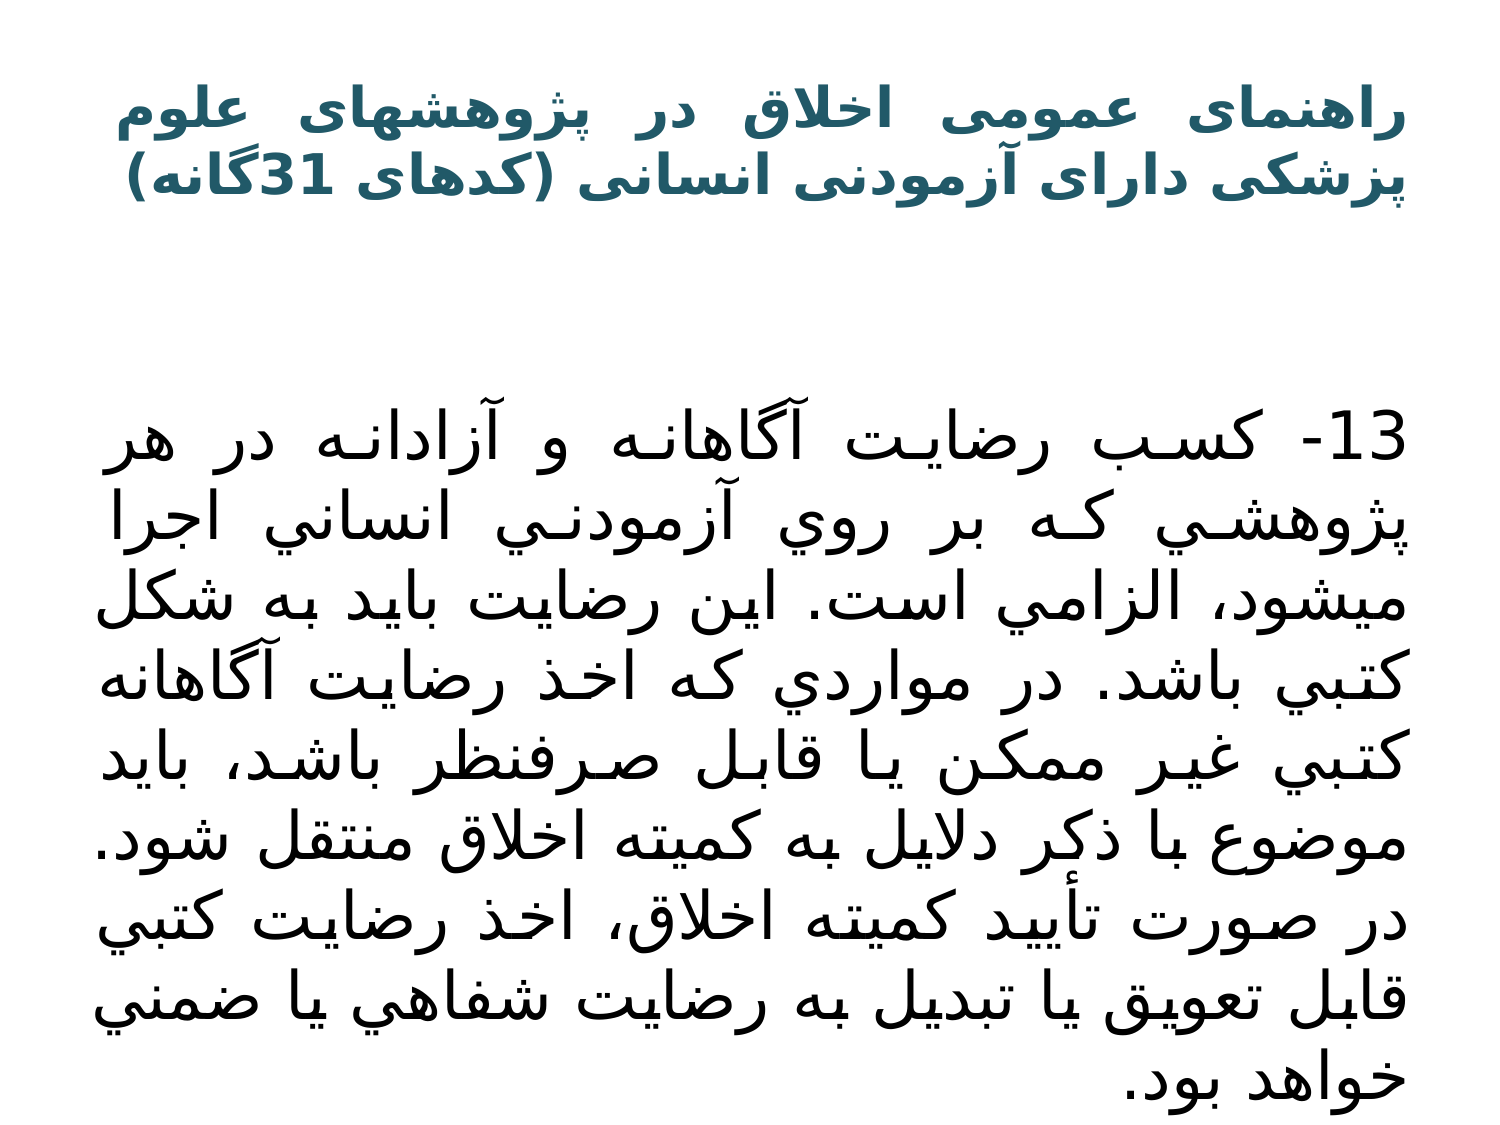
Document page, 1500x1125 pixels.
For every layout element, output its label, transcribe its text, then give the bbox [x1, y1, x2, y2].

title راهنمای عمومی اخلاق در پژوهشهای علوم پزشکی دارای آزمودنی انسانی (کدهای 31گانه) [75, 45, 1425, 233]
list 13- كسب رضايت آگاهانه و آزادانه در هر پژوهشي که بر روي آزمودني انساني اجرا ميشود، الزامي است. اين رضايت بايد به شكل كتبي باشد. در مواردي که اخذ رضايت آگاهانه کتبي غير ممکن يا قابل صرفنظر باشد، بايد موضوع با ذکر دلايل به کميته اخلاق منتقل شود. در صورت تأييد کميته اخلاق، اخذ رضايت کتبي قابل تعويق يا تبديل به رضايت شفاهي يا ضمني خواهد بود. [75, 385, 1425, 1005]
